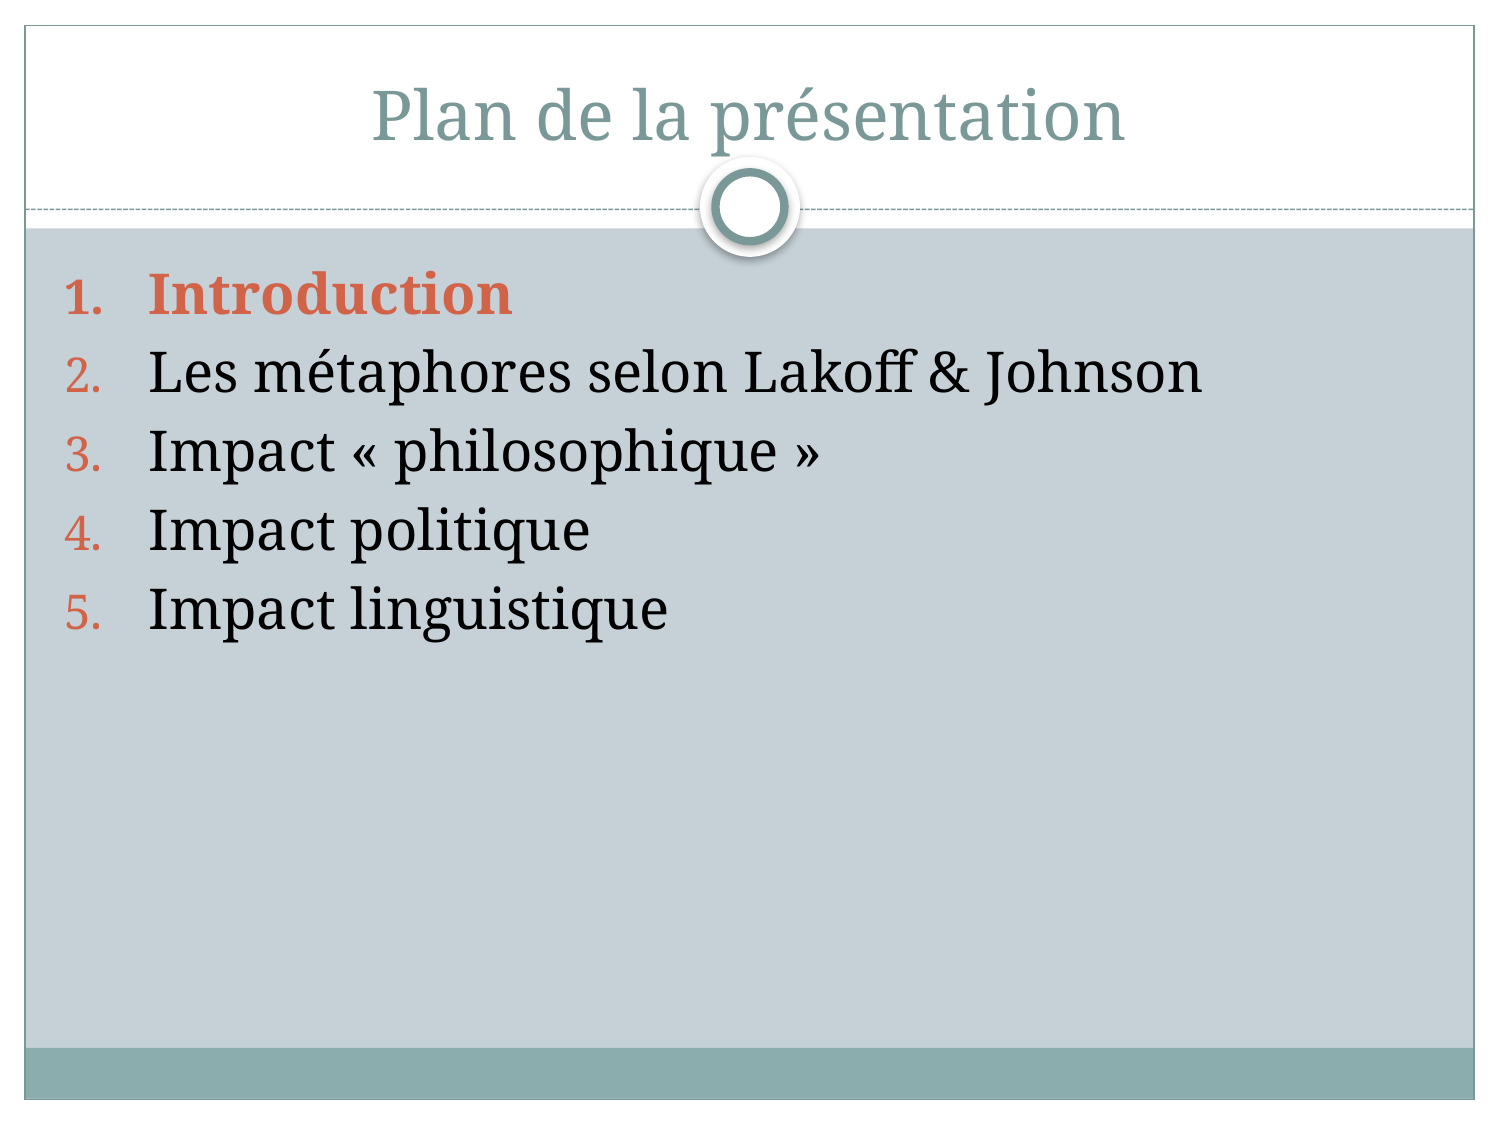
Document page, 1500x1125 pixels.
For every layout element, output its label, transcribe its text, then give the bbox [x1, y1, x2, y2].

list Introduction Les métaphores selon Lakoff & Johnson Impact « philosophique » Impact politique Impact linguistique [49, 250, 1445, 1001]
title Plan de la présentation [49, 37, 1450, 162]
